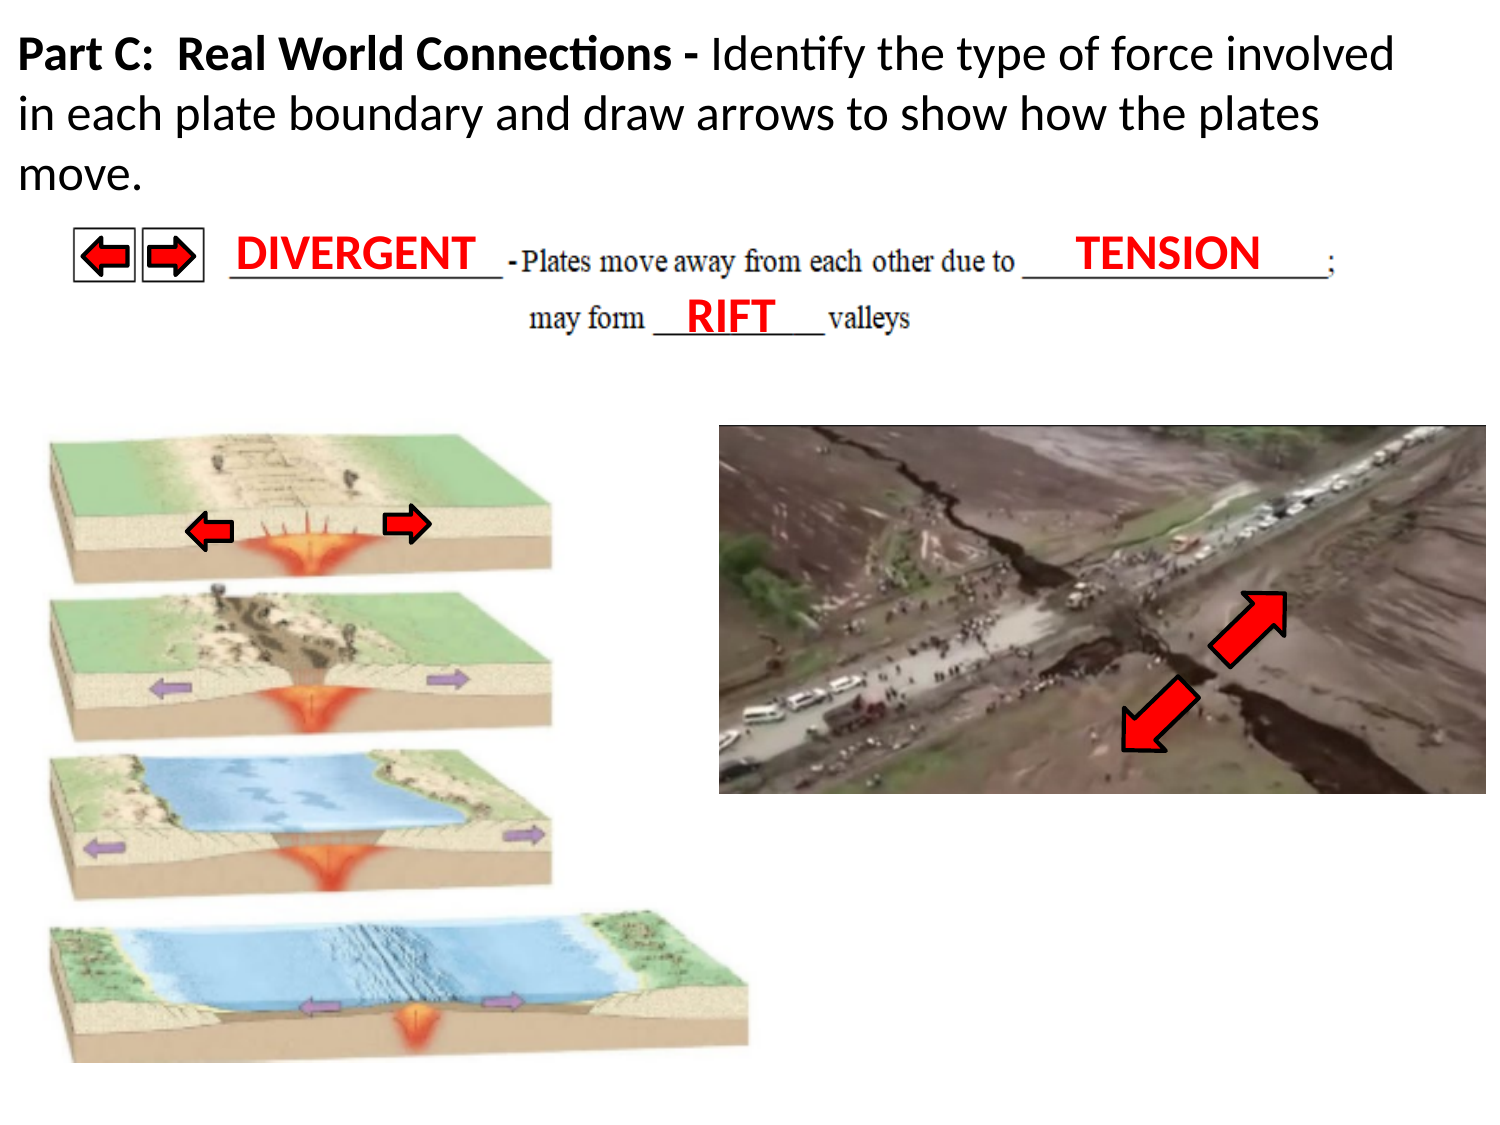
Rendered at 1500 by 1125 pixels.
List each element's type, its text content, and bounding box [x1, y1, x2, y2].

picture [19, 418, 1486, 1063]
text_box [1091, 641, 1317, 703]
picture [49, 212, 1443, 370]
text_box Part C: Real World Connections - Identify the type of force involved in each plate boundary and draw arrows to show how the plates move. [2, 13, 1450, 139]
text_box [186, 504, 431, 551]
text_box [82, 237, 195, 276]
text_box [37, 139, 1450, 423]
